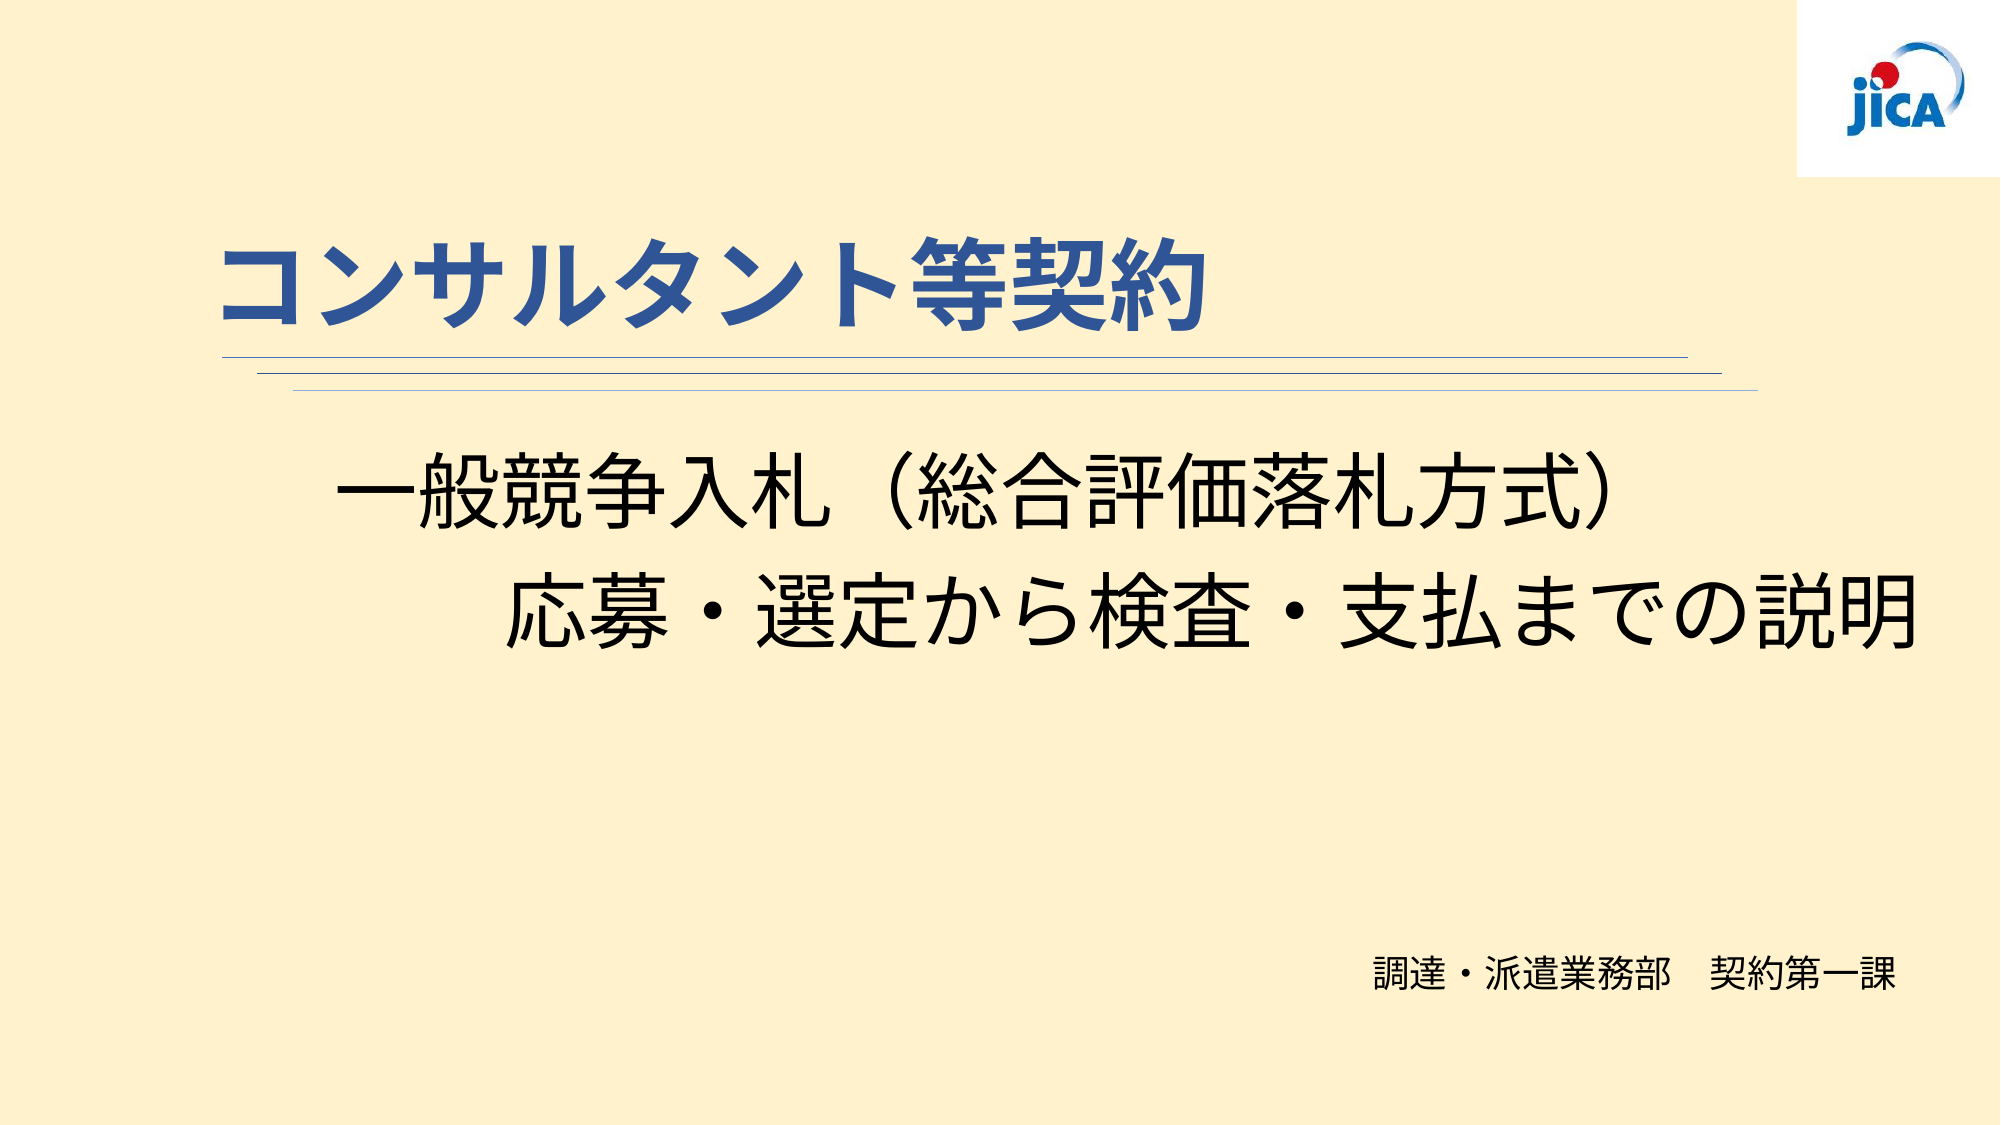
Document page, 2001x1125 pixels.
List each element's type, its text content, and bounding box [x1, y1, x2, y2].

text_box 一般競争入札（総合評価落札方式） [319, 431, 1830, 547]
picture [1797, 0, 2000, 177]
text_box コンサルタント等契約 [195, 215, 1705, 350]
text_box 応募・選定から検査・支払までの説明 [489, 551, 2000, 667]
text_box 調達・派遣業務部 契約第一課 [1357, 942, 1930, 1003]
